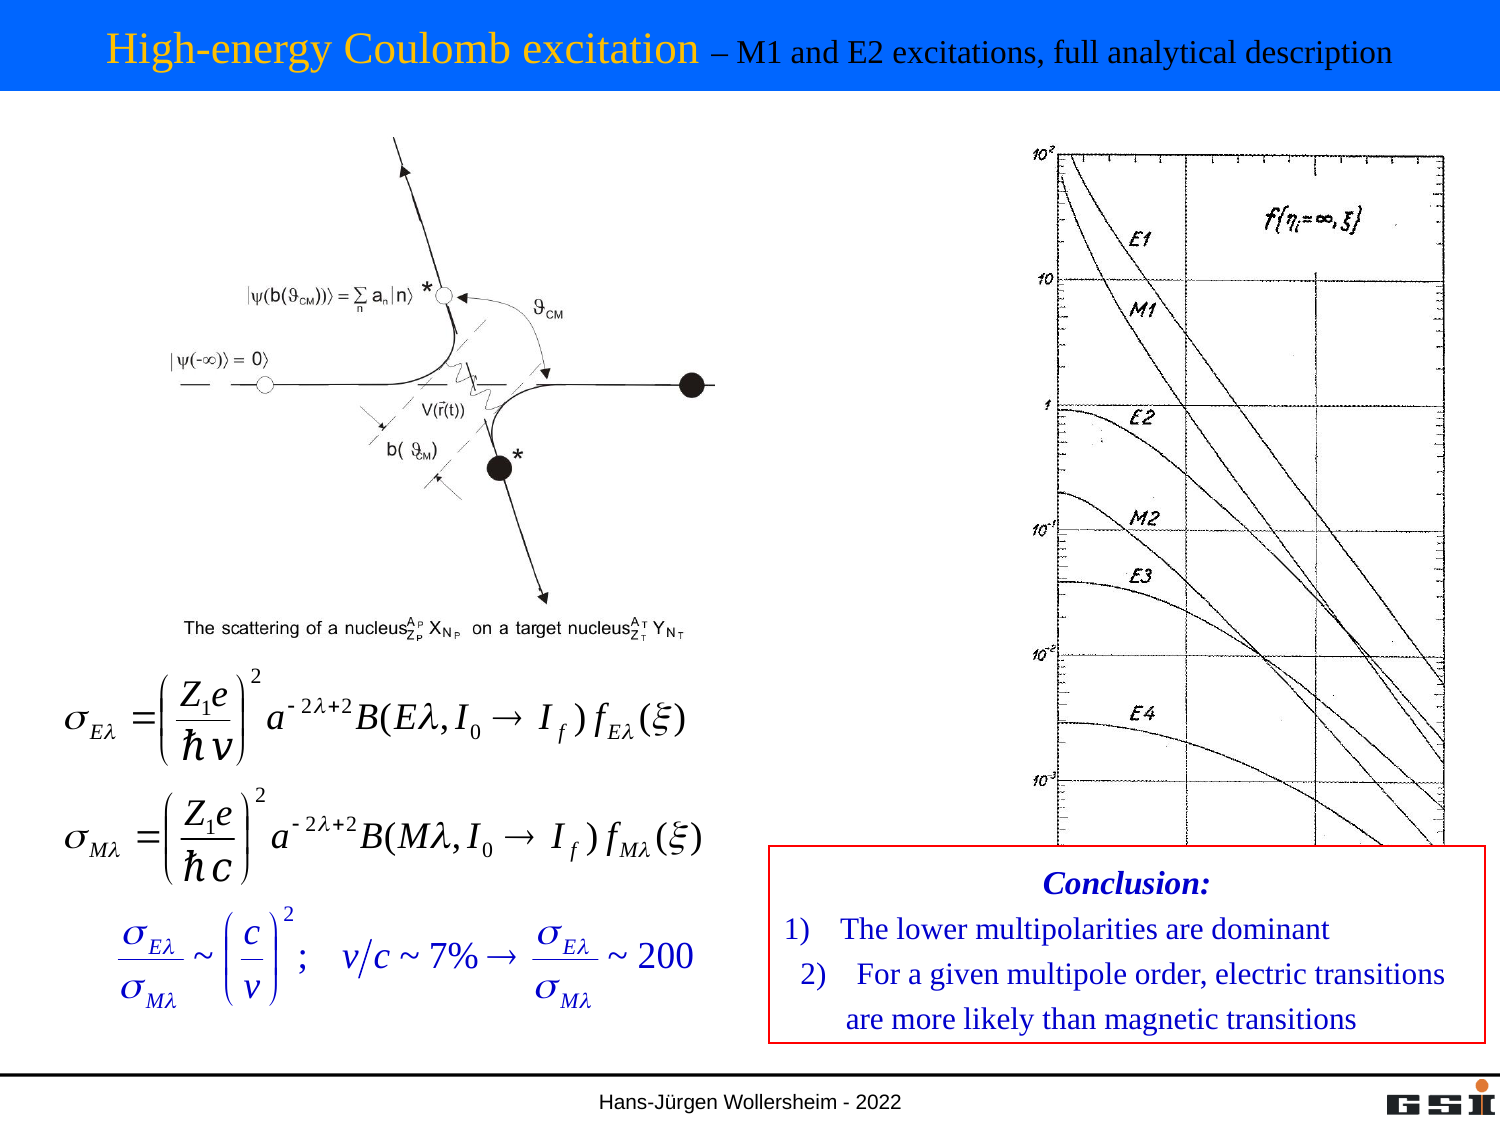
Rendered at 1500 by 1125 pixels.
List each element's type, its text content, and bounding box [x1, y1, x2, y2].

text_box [111, 895, 698, 1015]
picture [1387, 1079, 1495, 1115]
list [58, 660, 710, 893]
picture [170, 136, 715, 642]
picture [1021, 136, 1465, 929]
text_box Conclusion: The lower multipolarities are dominant For a given multipole order, electric transitions are more likely than magnetic transitions [769, 845, 1486, 1044]
title High-energy Coulomb excitation – M1 and E2 excitations, full analytical description [0, 0, 1500, 91]
